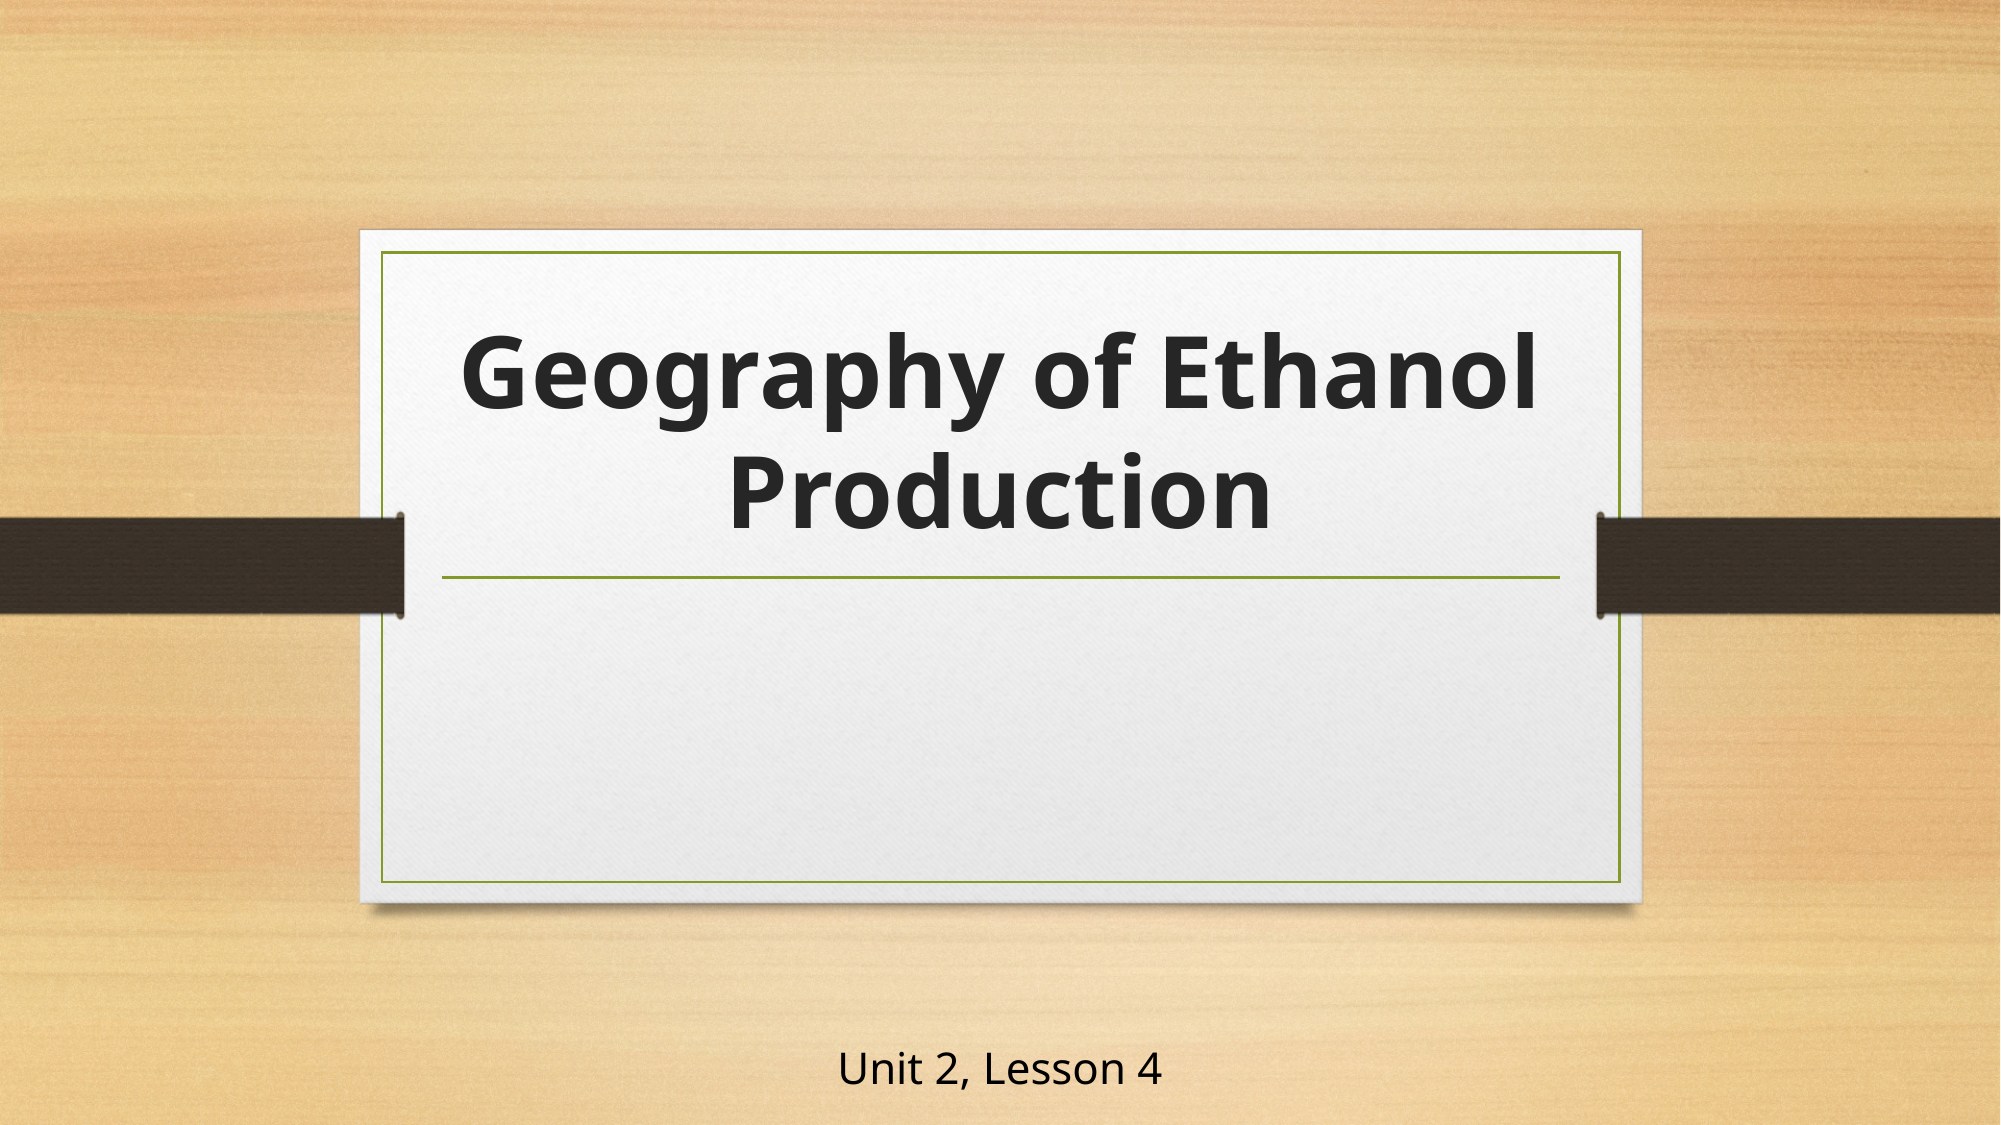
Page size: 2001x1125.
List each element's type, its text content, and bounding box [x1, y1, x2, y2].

picture [0, 0, 2001, 1125]
title Geography of Ethanol Production [441, 306, 1560, 556]
subtitle Unit 2, Lesson 4 [249, 1032, 1750, 1125]
